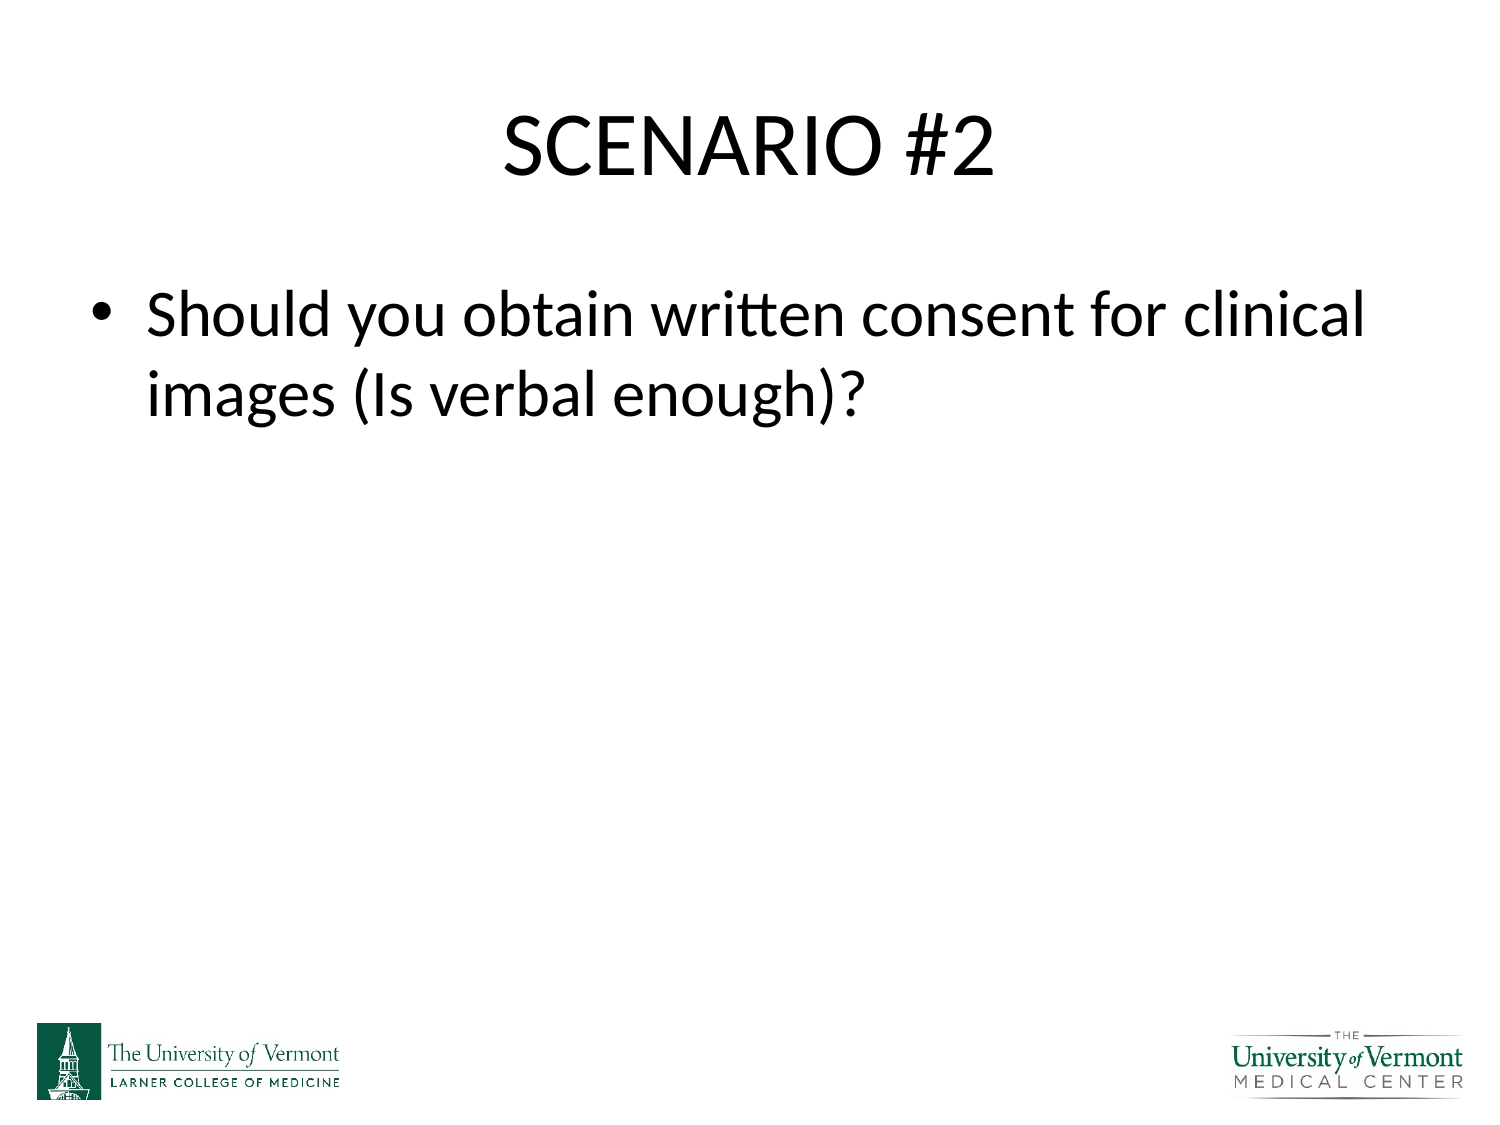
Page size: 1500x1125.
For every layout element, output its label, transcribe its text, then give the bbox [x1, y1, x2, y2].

picture [37, 1023, 339, 1100]
title SCENARIO #2 [75, 45, 1425, 233]
list Should you obtain written consent for clinical images (Is verbal enough)? [75, 262, 1425, 1005]
picture [1231, 1031, 1463, 1100]
